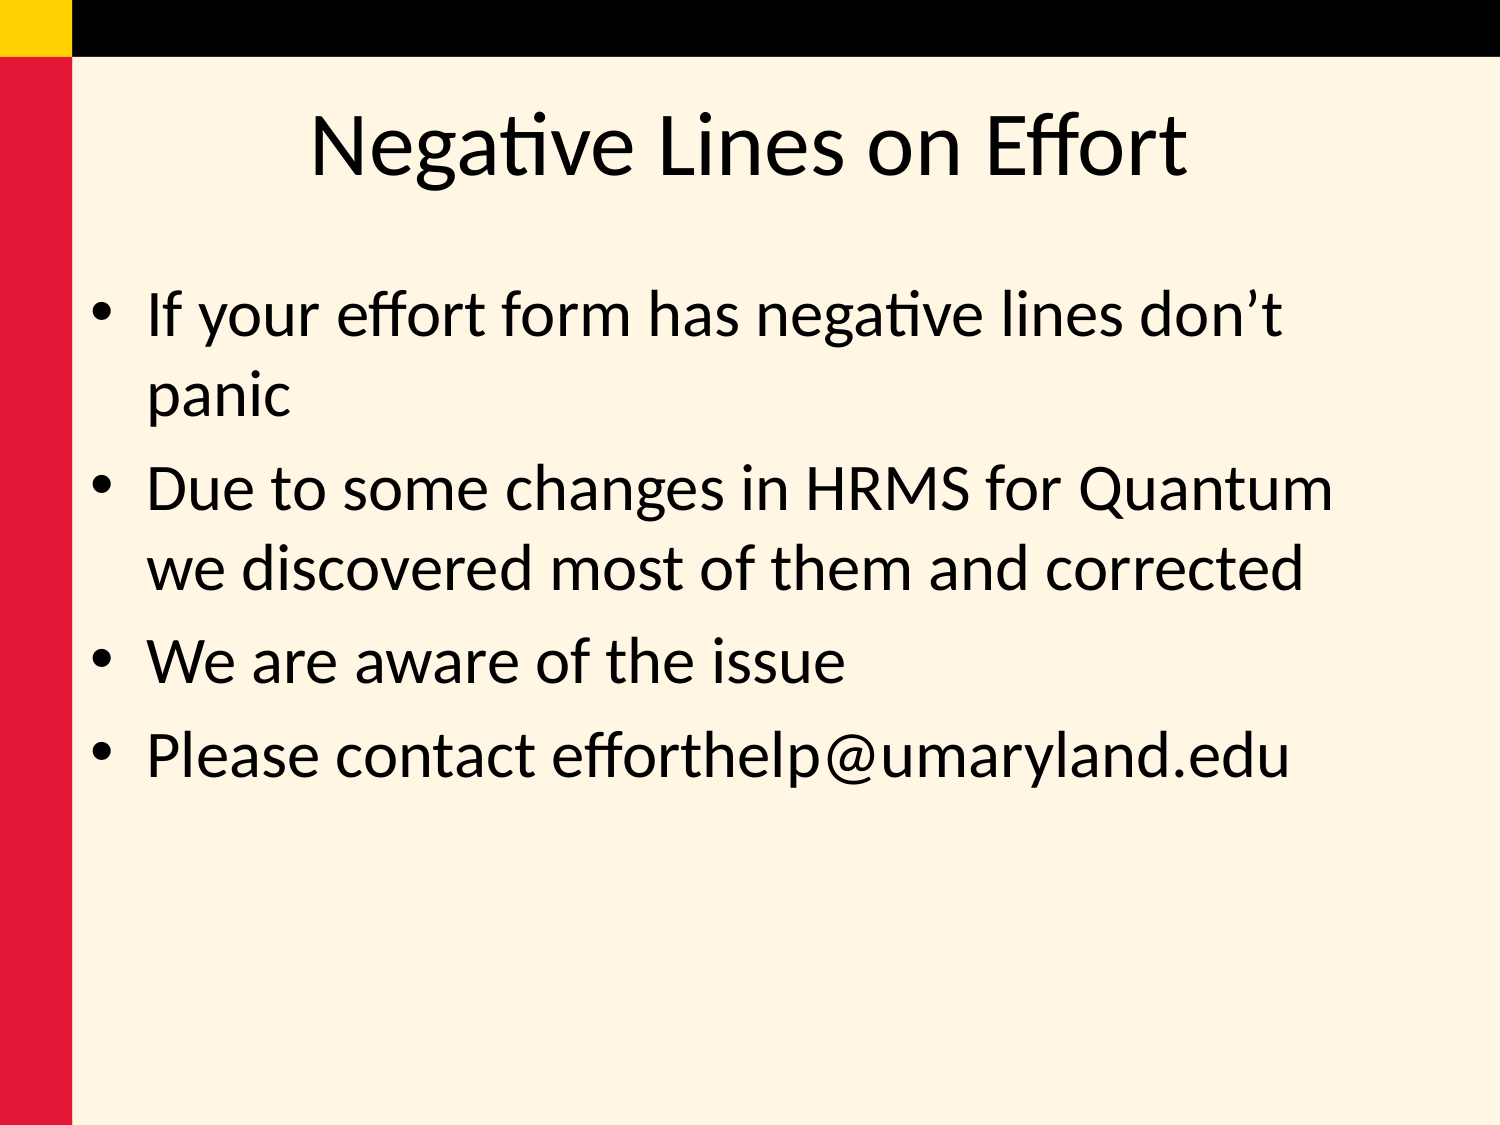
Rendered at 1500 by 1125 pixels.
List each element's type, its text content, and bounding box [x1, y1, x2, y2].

picture [0, 0, 1500, 1125]
list If your effort form has negative lines don’t panic Due to some changes in HRMS for Quantum we discovered most of them and corrected We are aware of the issue Please contact efforthelp@umaryland.edu [75, 262, 1425, 1005]
title Negative Lines on Effort [75, 45, 1425, 233]
